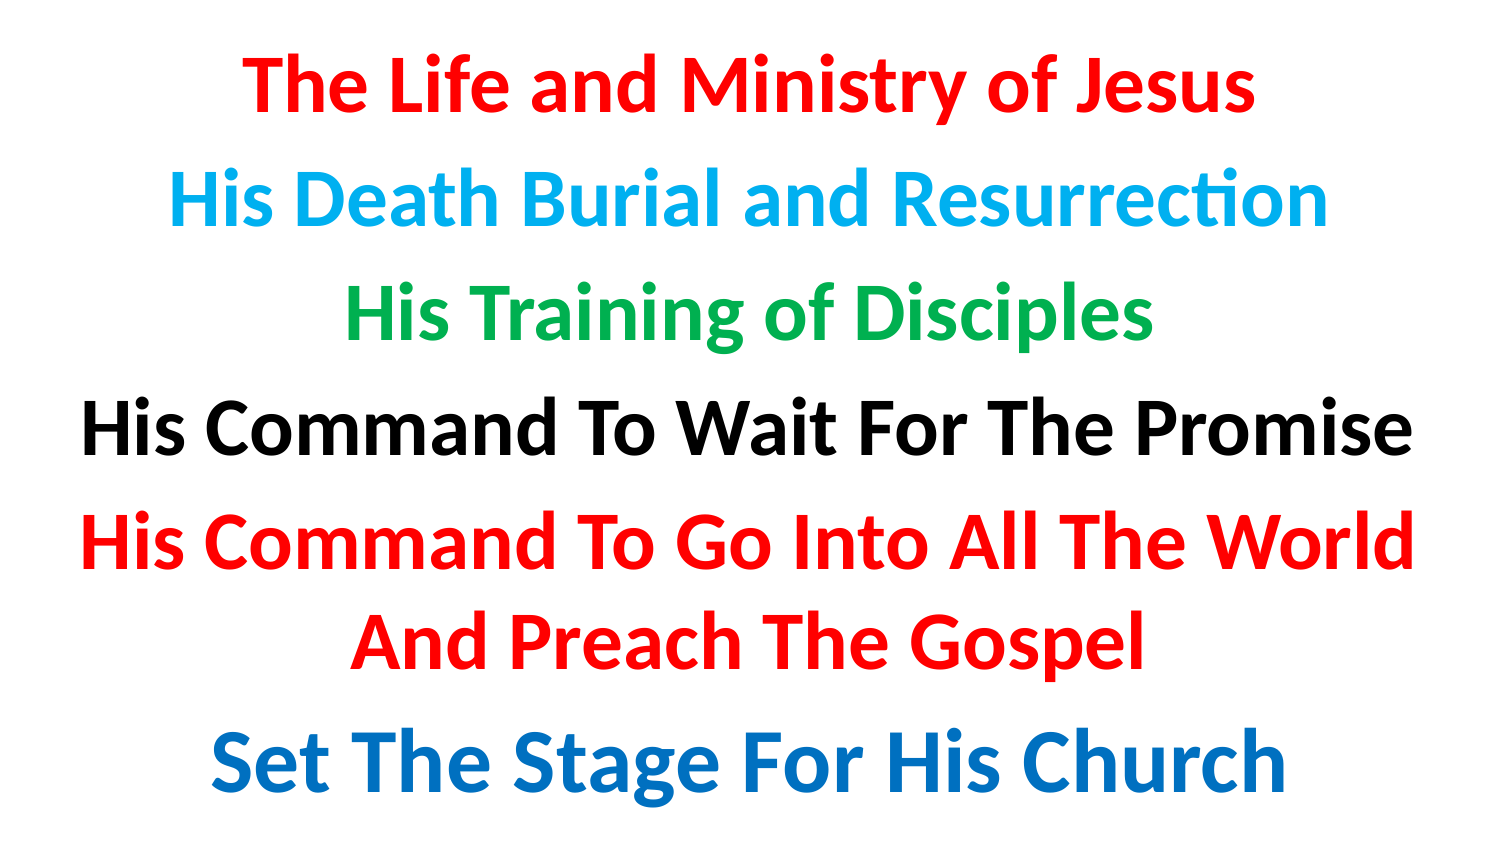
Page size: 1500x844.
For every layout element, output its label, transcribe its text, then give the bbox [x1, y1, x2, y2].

text_box His Death Burial and Resurrection [0, 136, 1500, 250]
text_box His Command To Wait For The Promise [0, 364, 1497, 478]
text_box His Command To Go Into All The World And Preach The Gospel [0, 478, 1498, 693]
text_box The Life and Ministry of Jesus [0, 21, 1500, 136]
text_box Set The Stage For His Church [0, 693, 1500, 819]
text_box His Training of Disciples [0, 250, 1500, 365]
